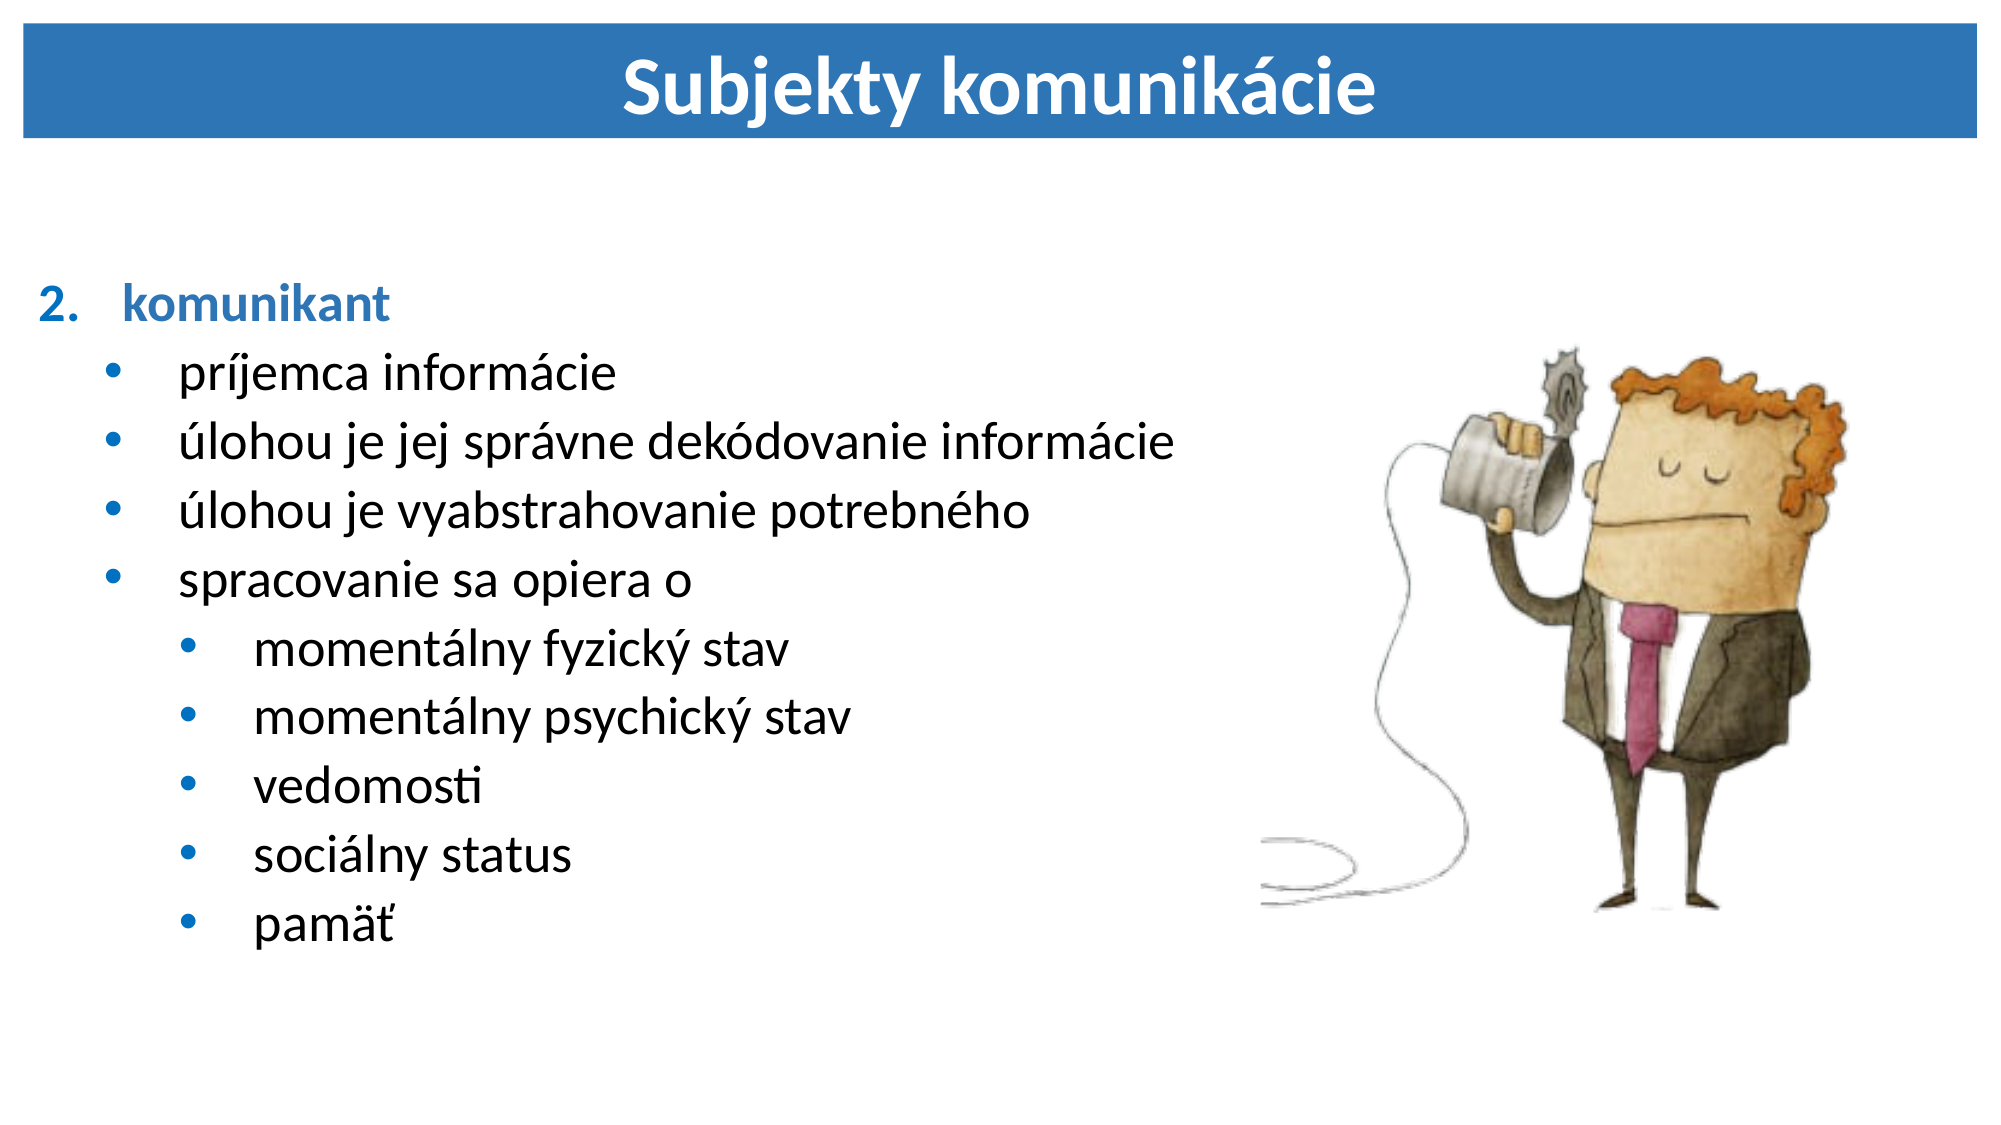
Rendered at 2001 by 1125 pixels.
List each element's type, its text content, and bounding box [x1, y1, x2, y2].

text_box Subjekty komunikácie [23, 23, 1977, 139]
list komunikant príjemca informácie úlohou je jej správne dekódovanie informácie úlohou je vyabstrahovanie potrebného spracovanie sa opiera o momentálny fyzický stav momentálny psychický stav vedomosti sociálny status pamäť [23, 181, 1203, 1061]
picture [1260, 162, 1951, 1007]
